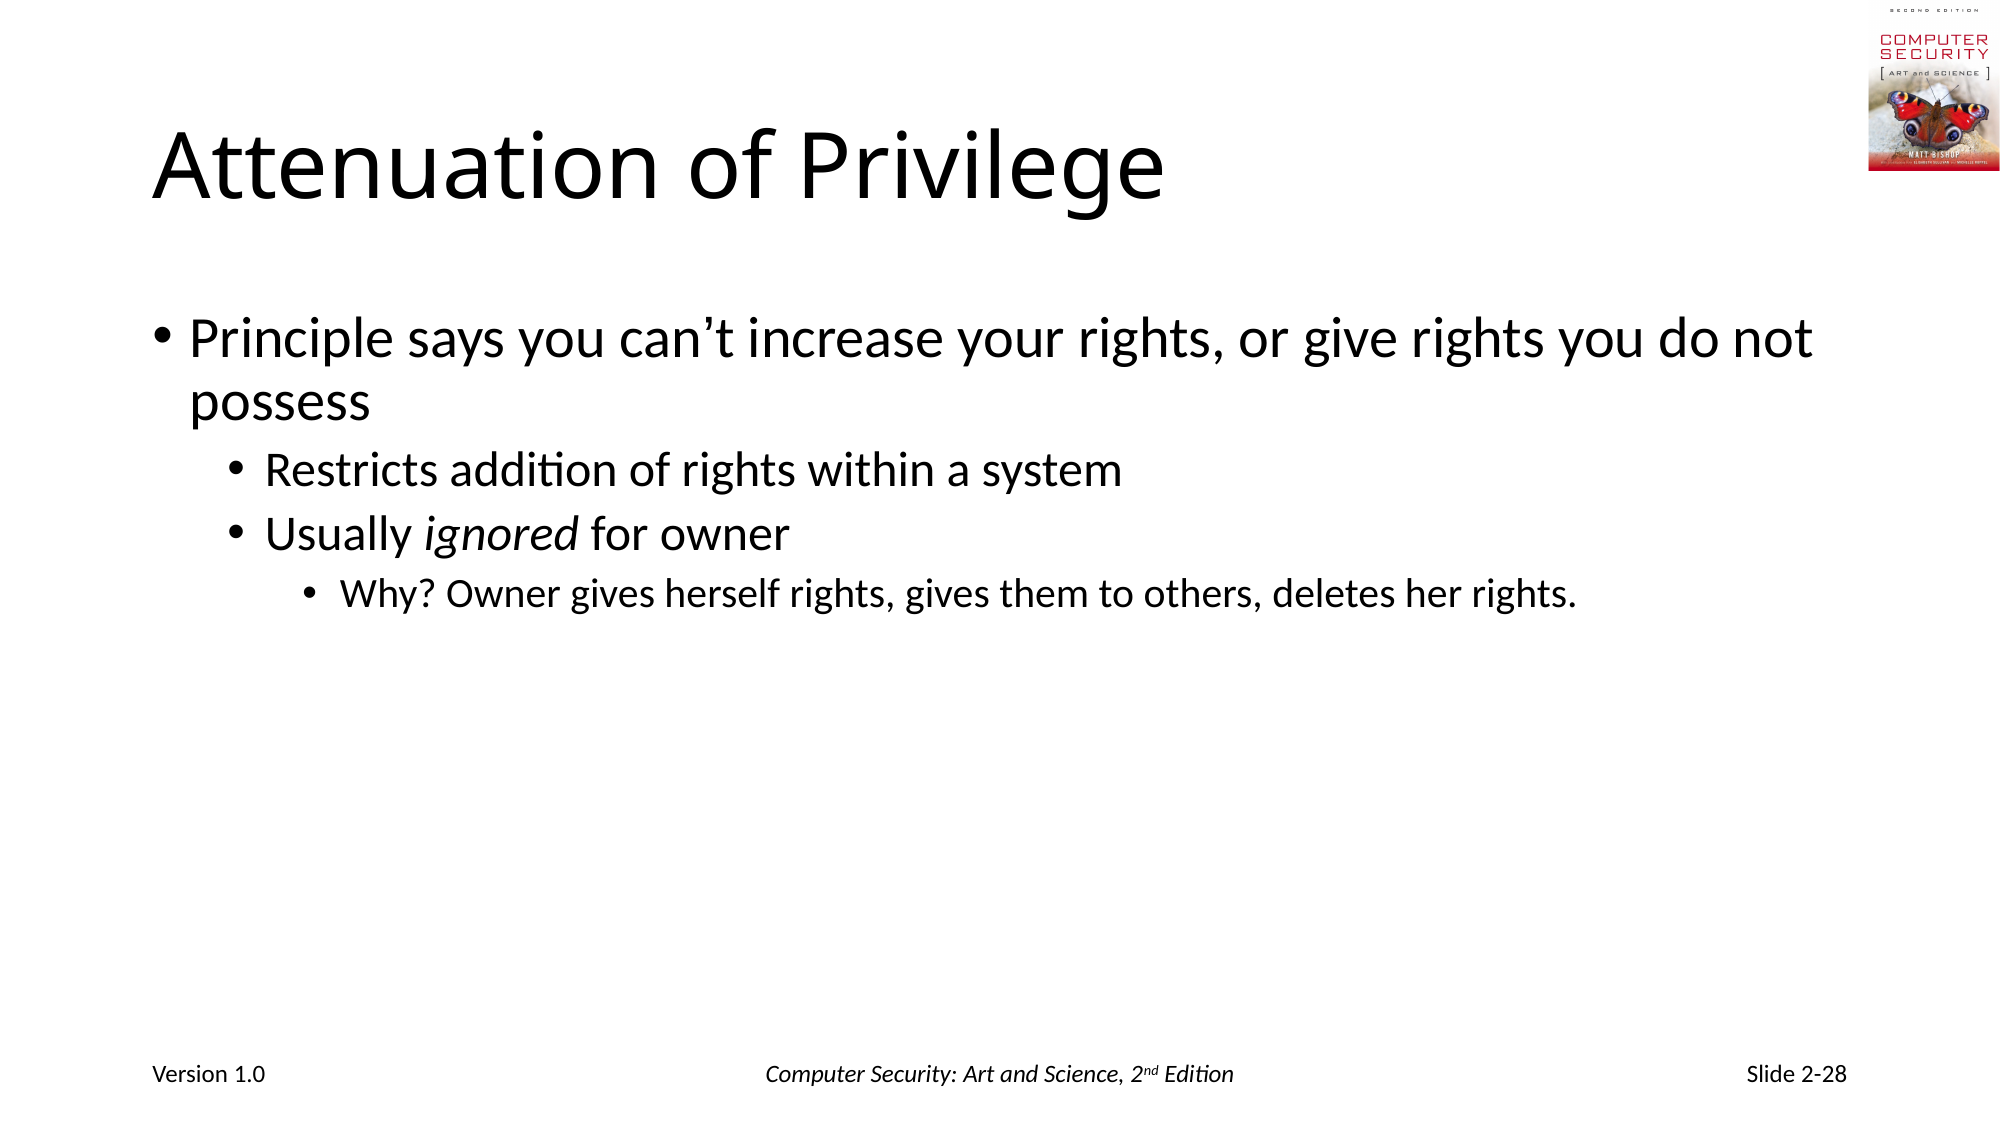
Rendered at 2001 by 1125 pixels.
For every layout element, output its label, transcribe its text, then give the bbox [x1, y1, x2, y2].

slide_number Slide 2-28 [1412, 1042, 1863, 1103]
picture [1868, 0, 2000, 171]
slide_number Version 1.0 [137, 1042, 588, 1103]
footer Computer Security: Art and Science, 2nd Edition [662, 1042, 1338, 1103]
list Principle says you can’t increase your rights, or give rights you do not possess Restricts addition of rights within a system Usually ignored for owner Why? Owner gives herself rights, gives them to others, deletes her rights. [137, 299, 1863, 1014]
title Attenuation of Privilege [137, 59, 1863, 278]
